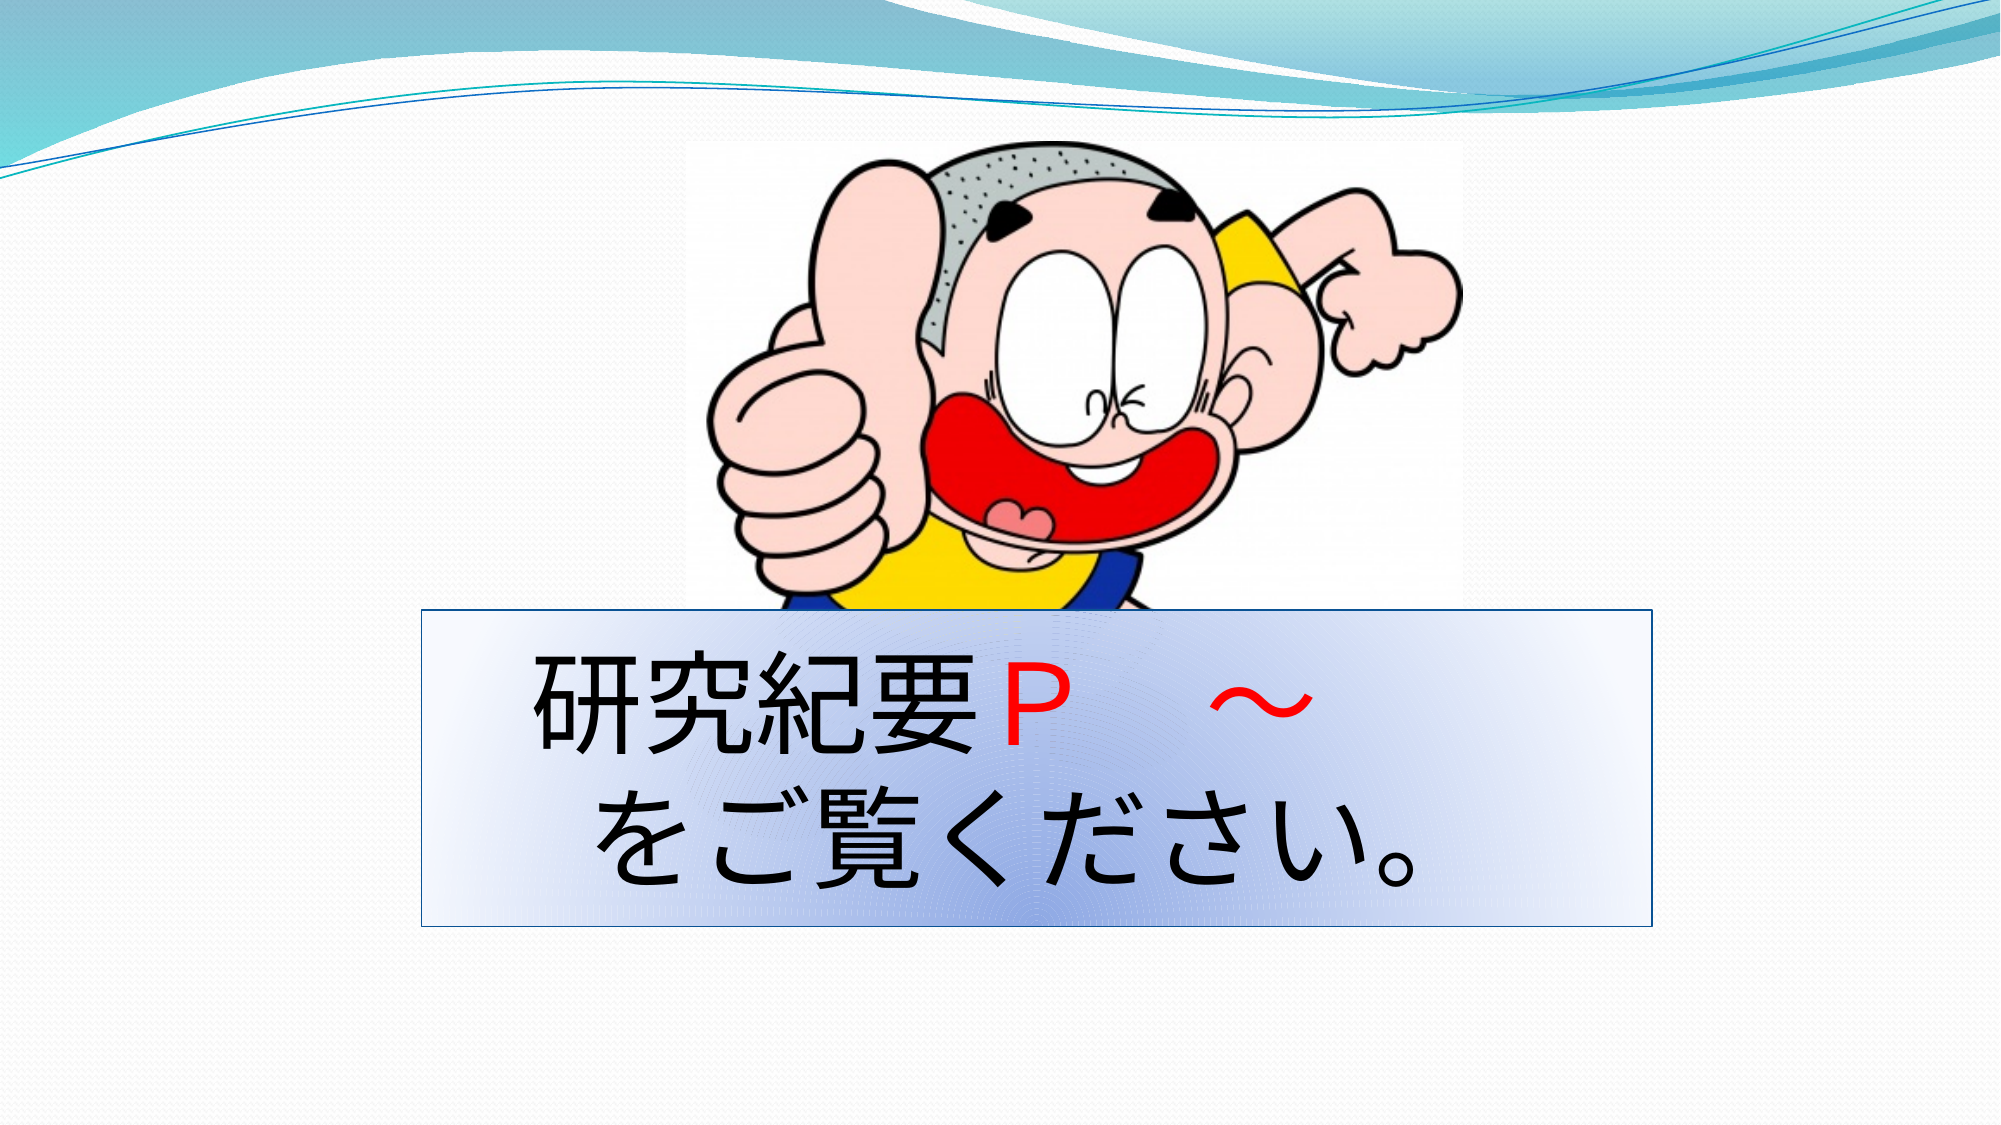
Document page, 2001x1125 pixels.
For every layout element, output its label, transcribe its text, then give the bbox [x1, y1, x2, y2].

picture [685, 141, 1463, 841]
text_box 研究紀要Ｐ ～ をご覧ください。 [421, 609, 1653, 927]
